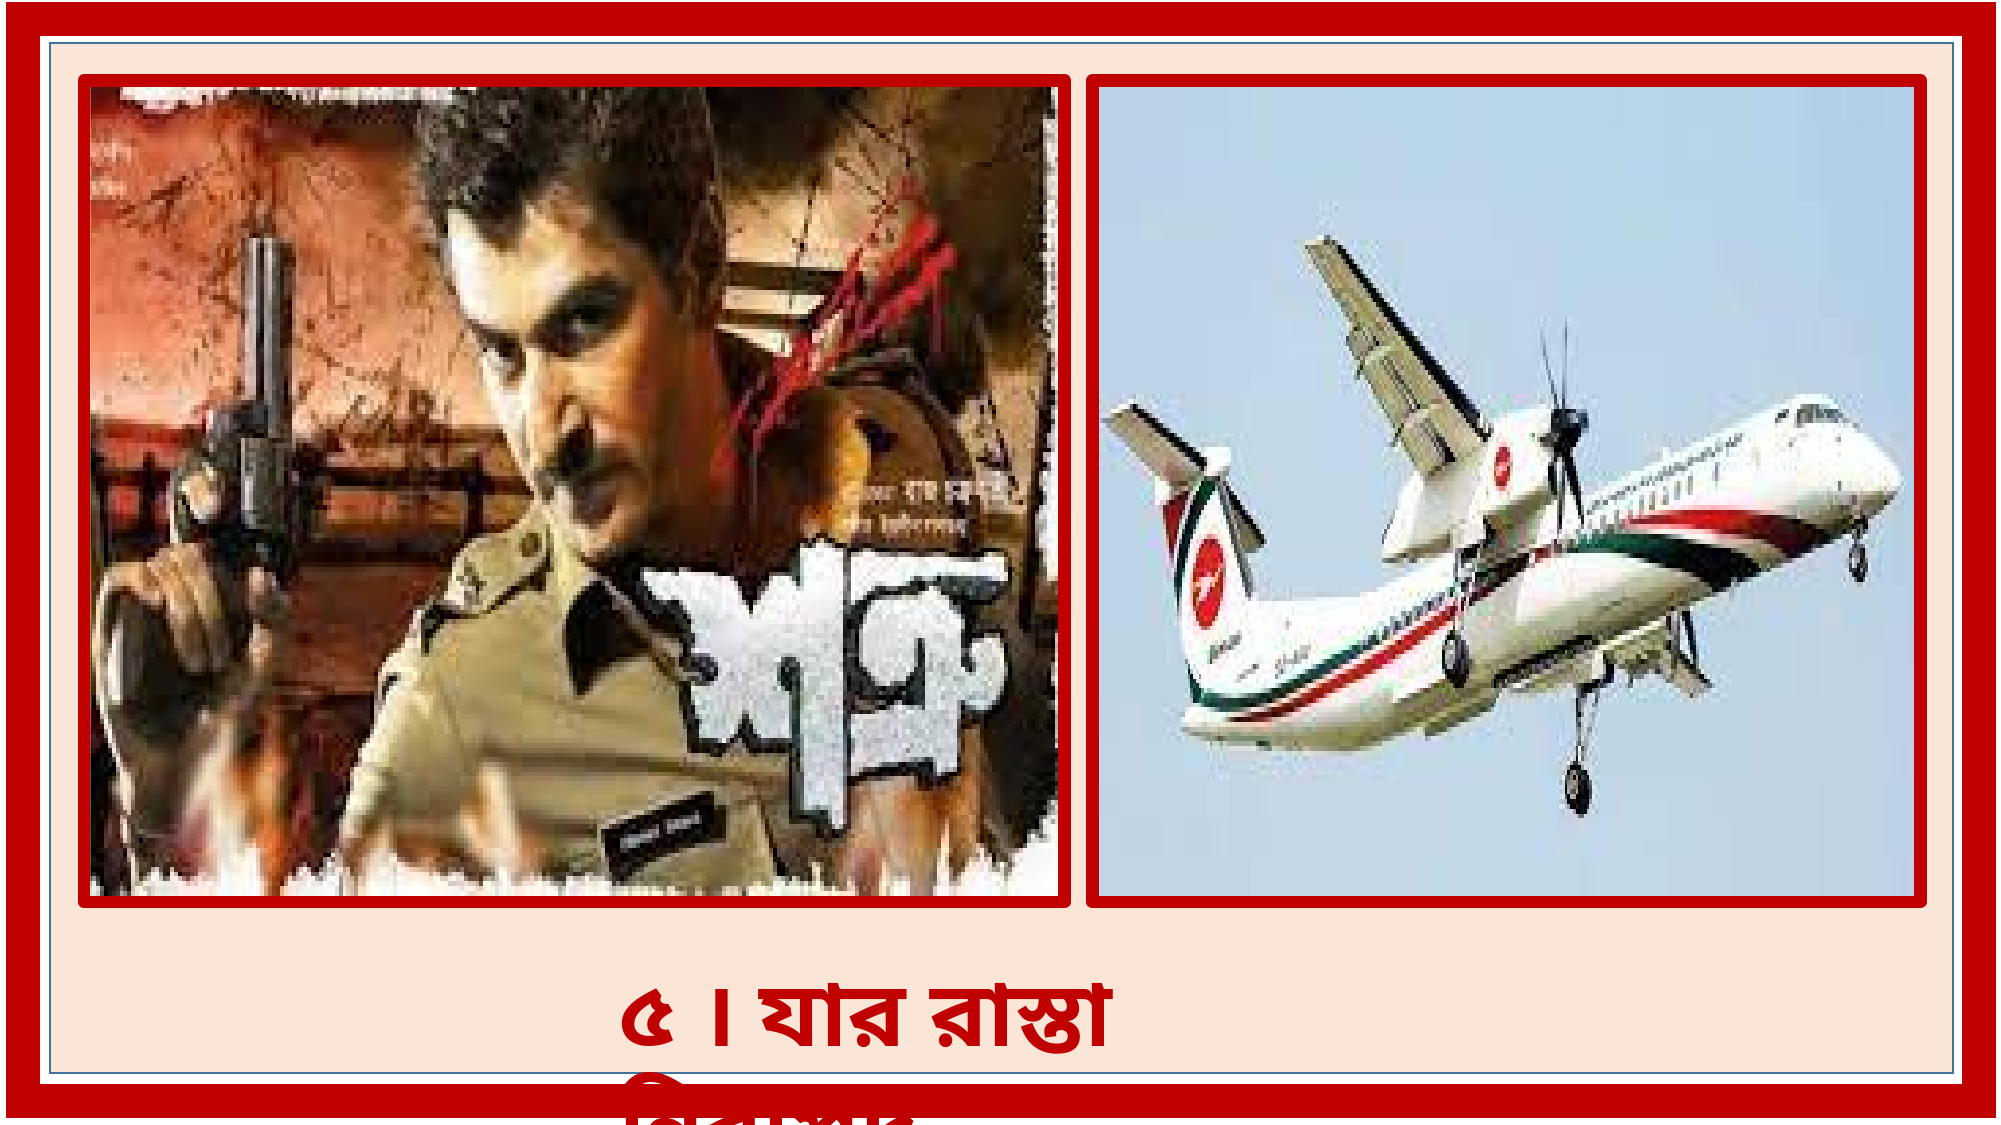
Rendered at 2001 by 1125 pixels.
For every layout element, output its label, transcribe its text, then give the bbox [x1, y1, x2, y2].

picture [90, 86, 1059, 896]
picture [1098, 86, 1915, 896]
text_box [23, 18, 1979, 1101]
text_box ৫ । যার রাস্তা নিরাপদ, [603, 1101, 1399, 1125]
